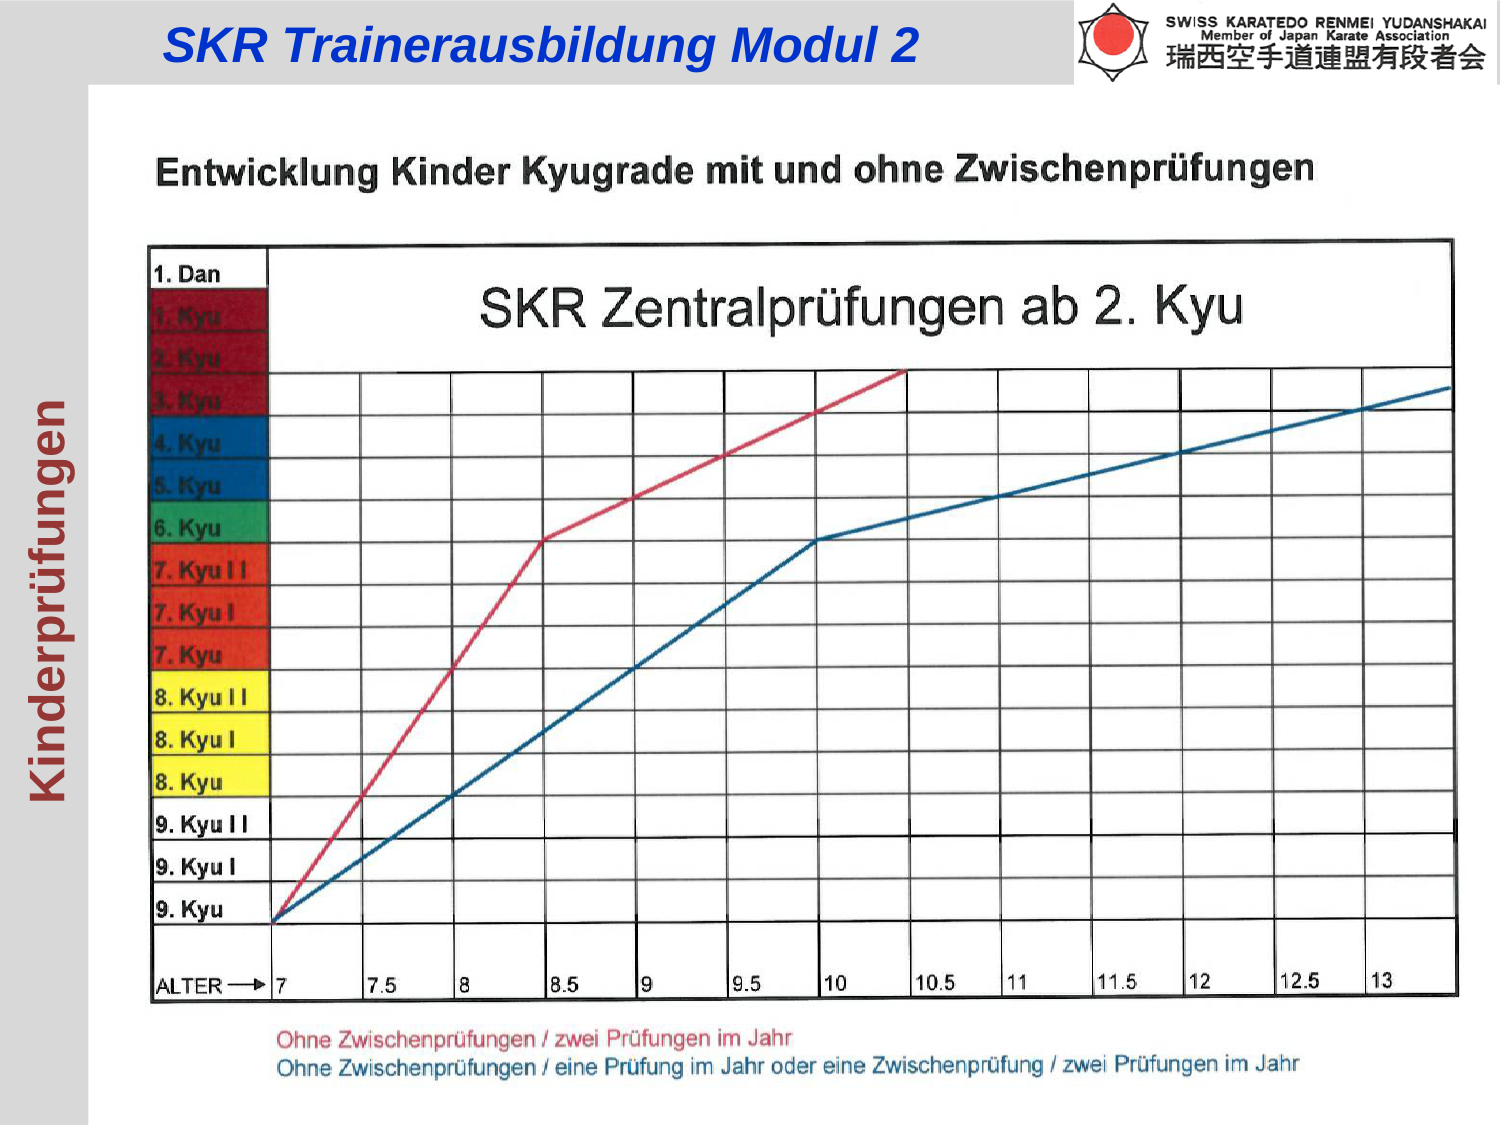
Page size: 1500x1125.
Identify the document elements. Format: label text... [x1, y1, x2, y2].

picture [135, 136, 1472, 1095]
picture [1074, 0, 1497, 86]
text_box Kinderprüfungen [0, 78, 89, 1125]
